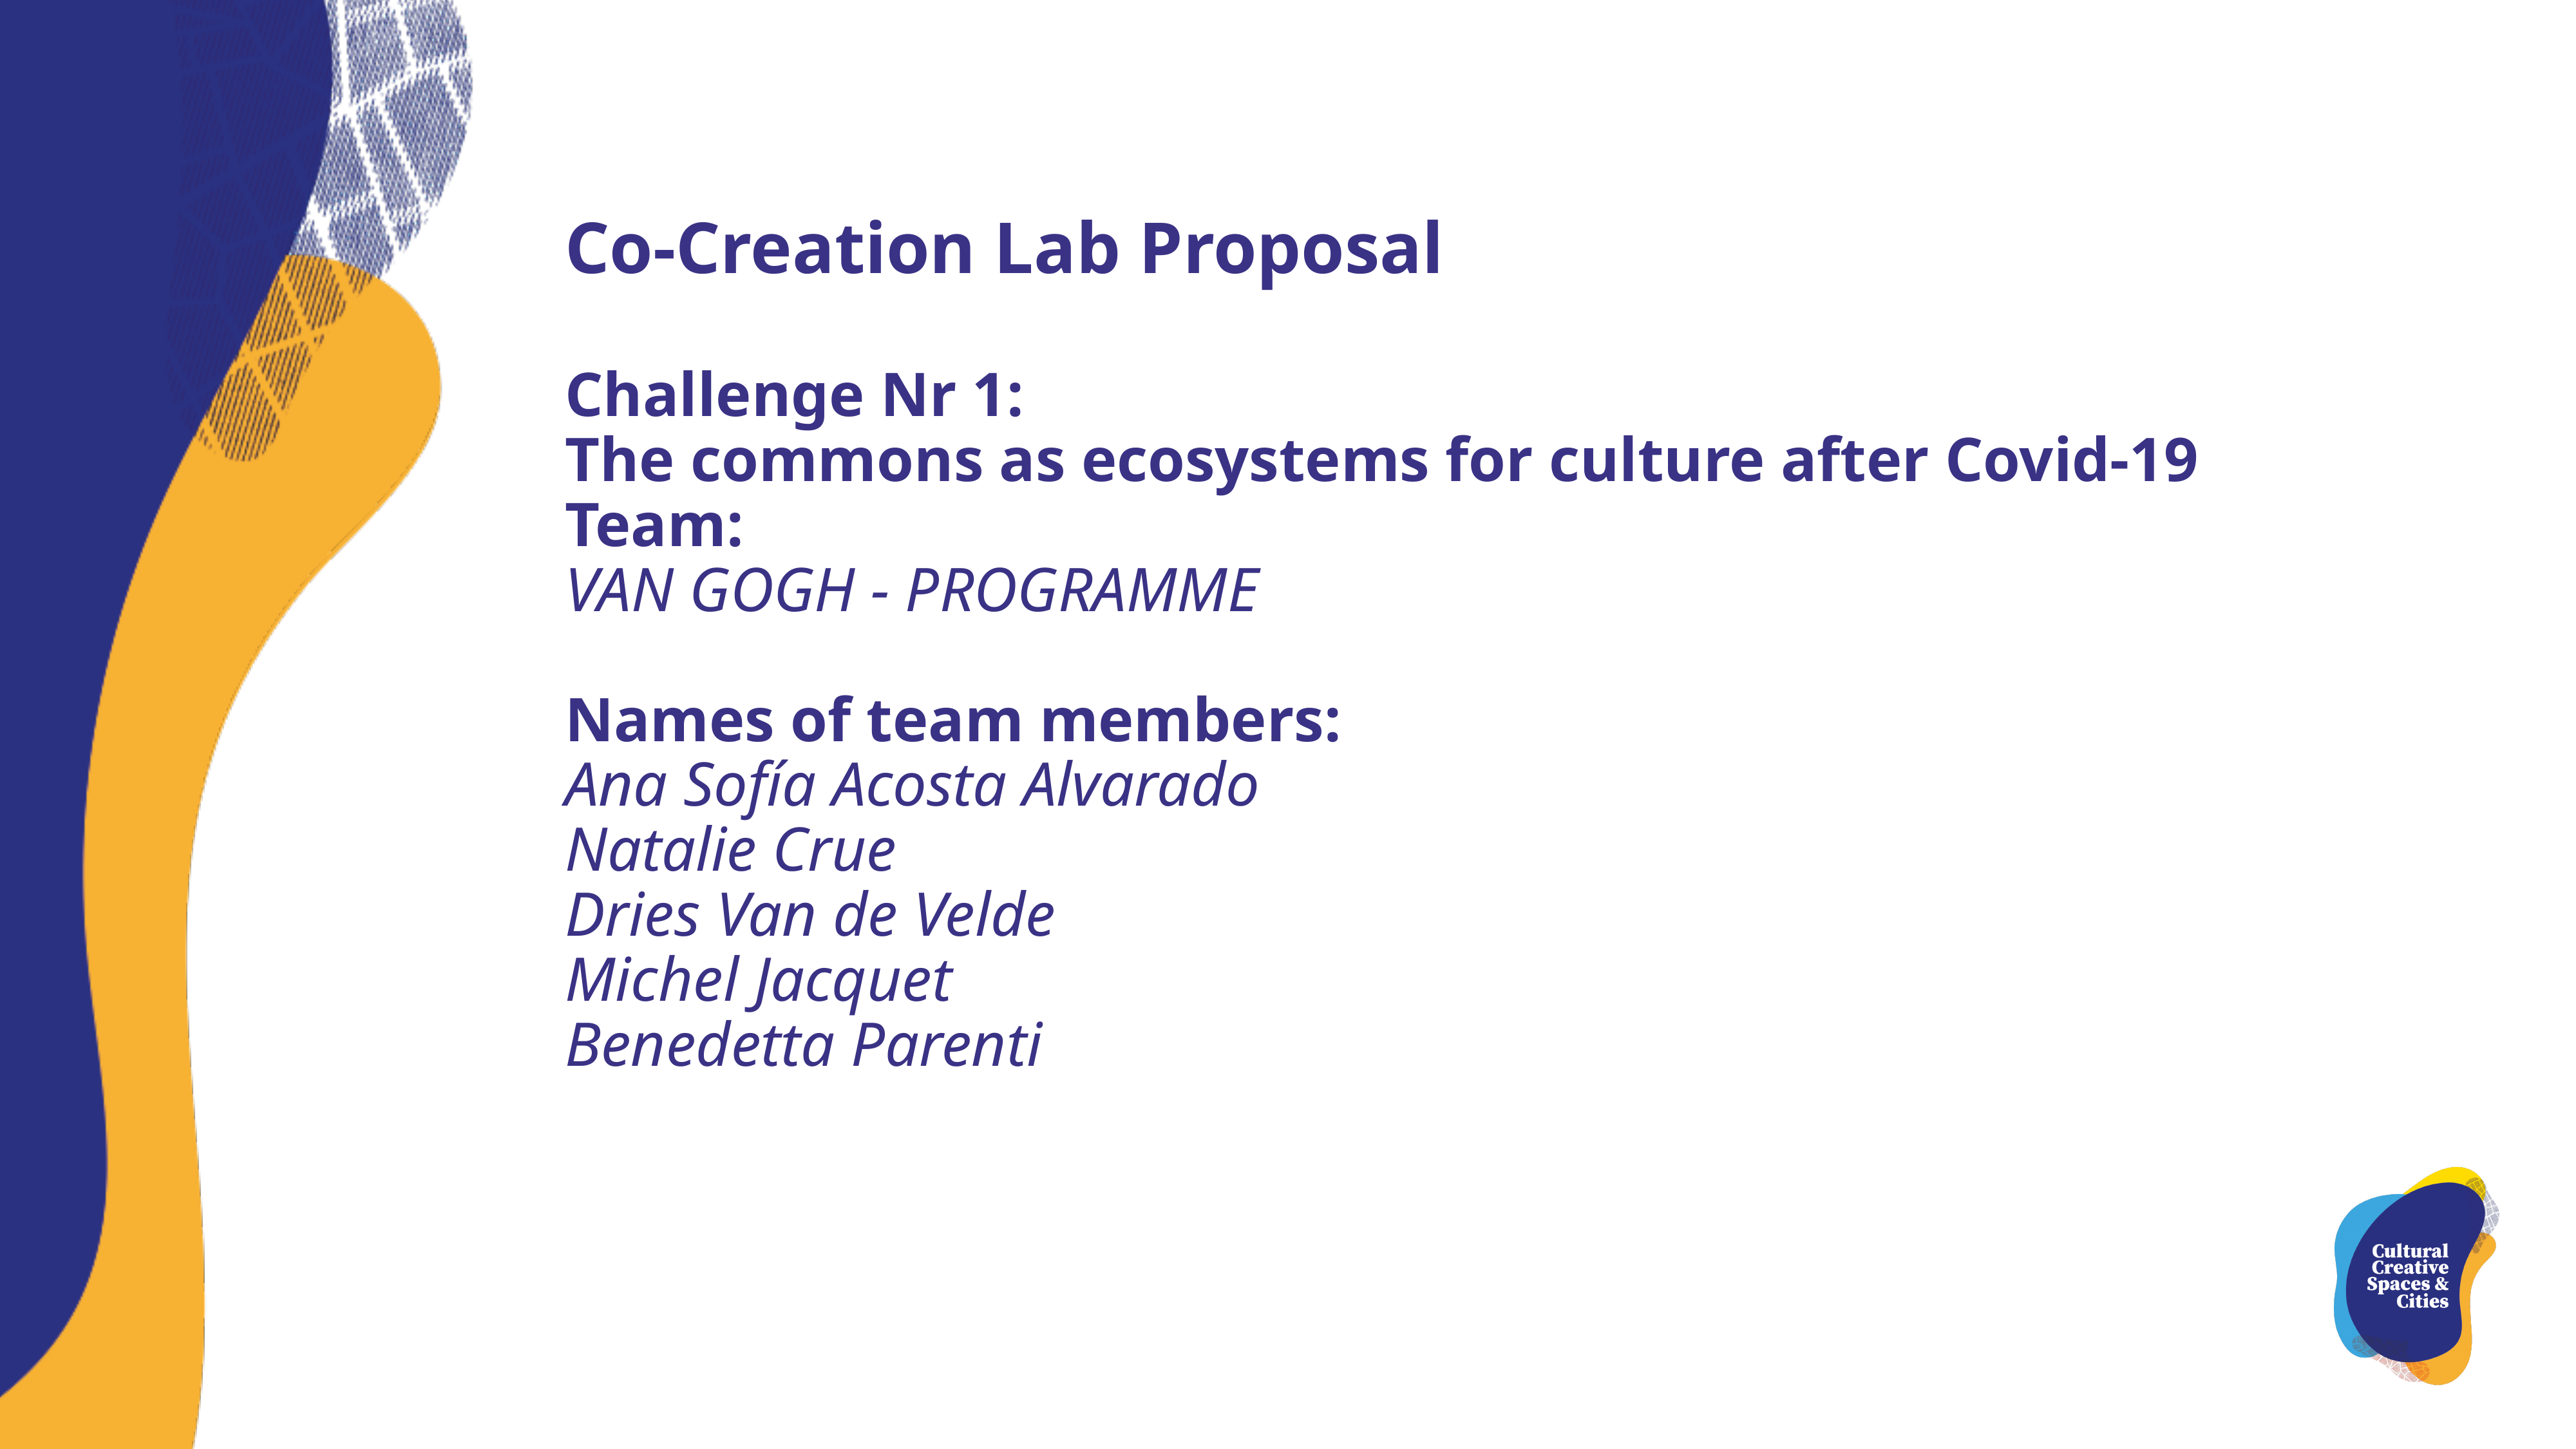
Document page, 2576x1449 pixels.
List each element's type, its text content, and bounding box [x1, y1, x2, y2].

picture [0, 0, 676, 1449]
picture [2334, 1167, 2520, 1401]
text_box Co-Creation Lab Proposal Challenge Nr 1: The commons as ecosystems for culture after Covid-19 Team: VAN GOGH - PROGRAMME Names of team members: Ana Sofía Acosta Alvarado Natalie Crue Dries Van de Velde Michel Jacquet Benedetta Parenti [681, 207, 2355, 1092]
